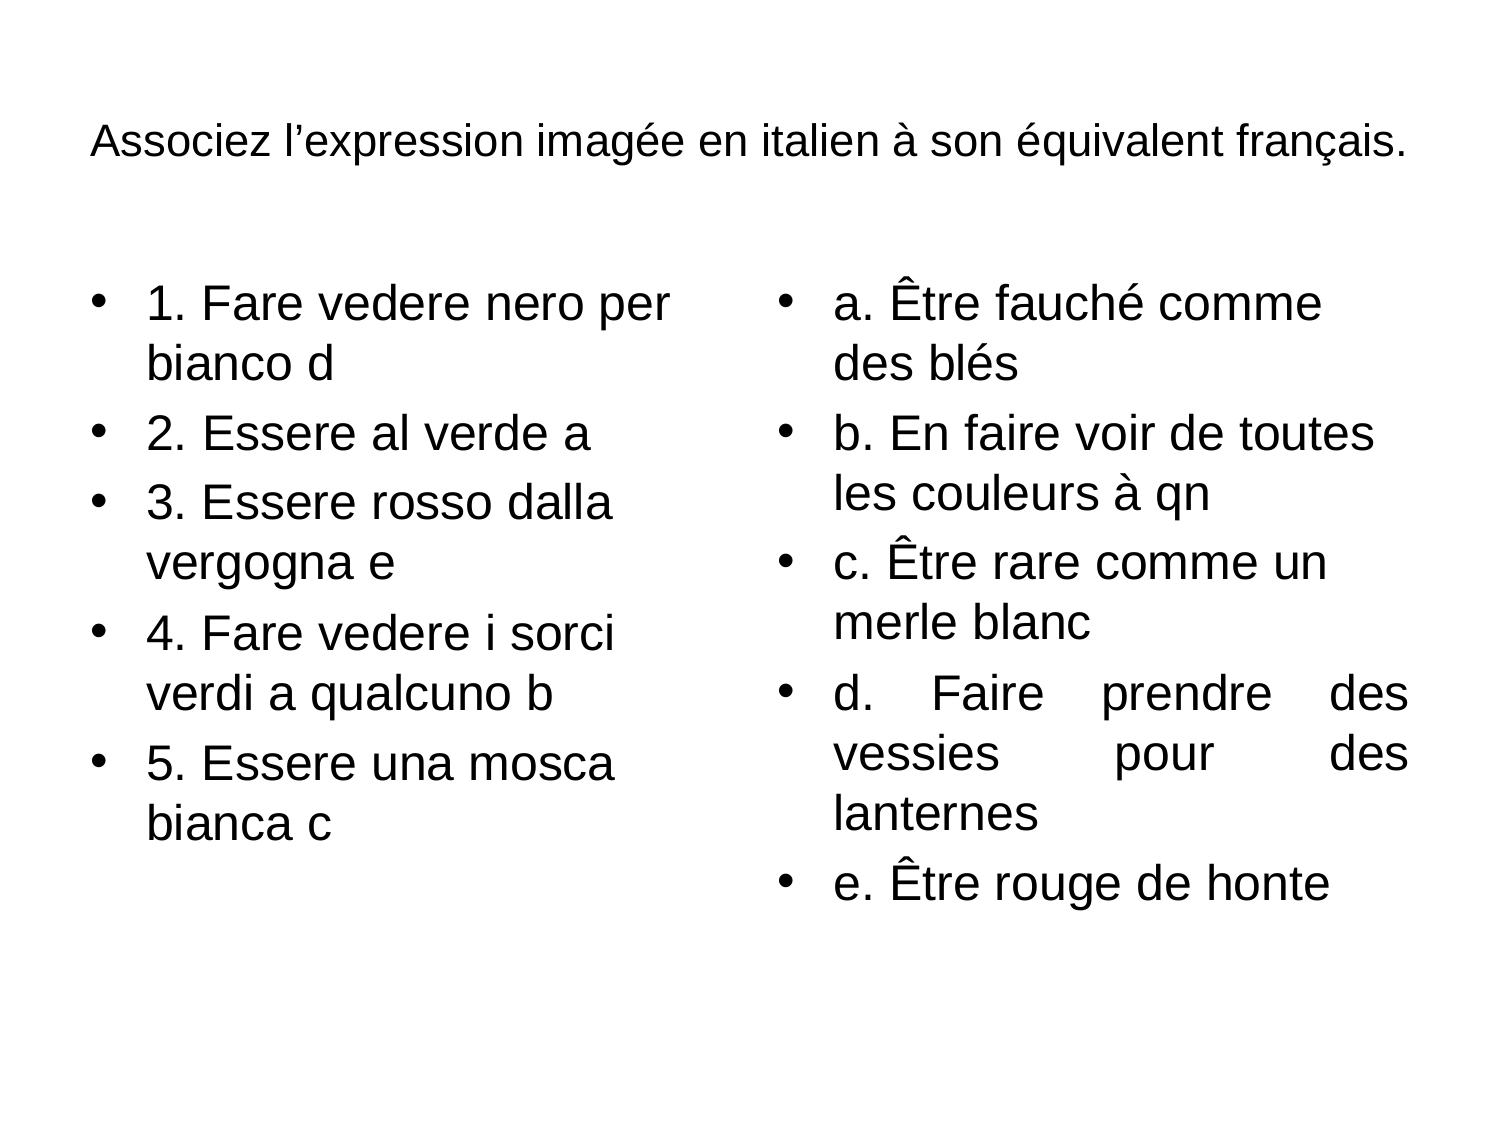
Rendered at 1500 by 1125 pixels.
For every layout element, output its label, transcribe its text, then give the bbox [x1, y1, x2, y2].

list a. Être fauché comme des blés b. En faire voir de toutes les couleurs à qn c. Être rare comme un merle blanc d. Faire prendre des vessies pour des lanternes e. Être rouge de honte [762, 262, 1425, 1005]
title Associez l’expression imagée en italien à son équivalent français. [75, 45, 1425, 233]
list 1. Fare vedere nero per bianco d 2. Essere al verde a 3. Essere rosso dalla vergogna e 4. Fare vedere i sorci verdi a qualcuno b 5. Essere una mosca bianca c [75, 262, 738, 1005]
